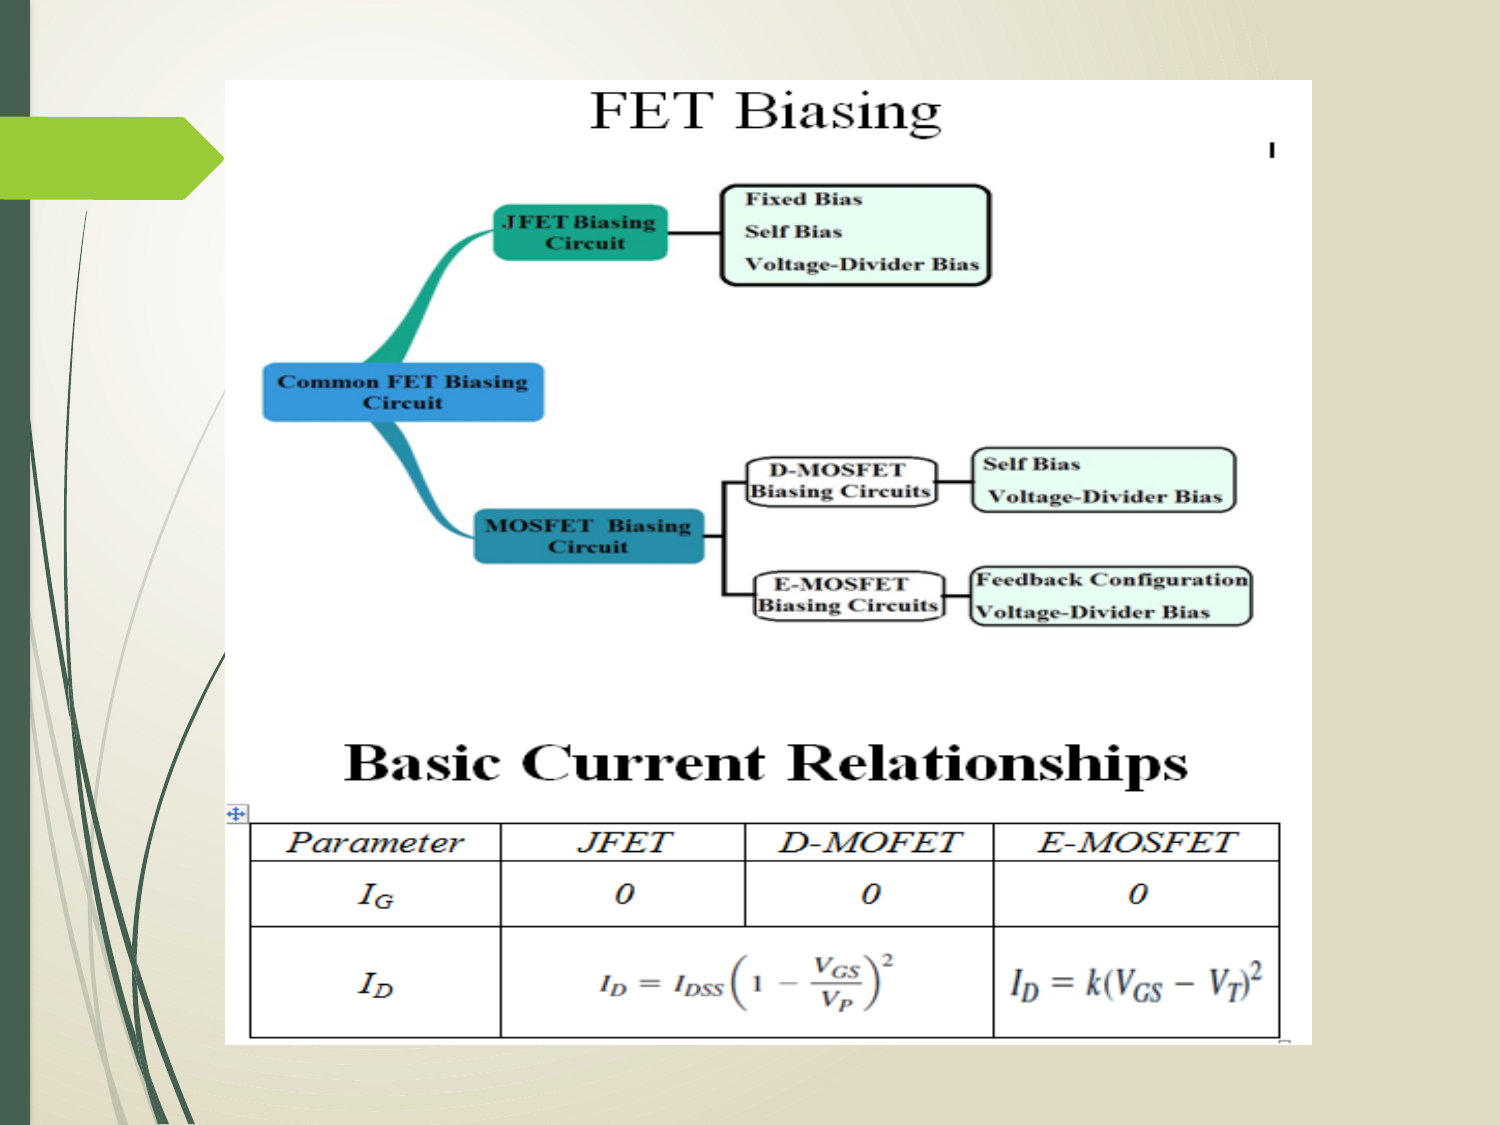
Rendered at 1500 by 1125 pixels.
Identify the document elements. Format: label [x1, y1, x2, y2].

picture [224, 80, 1312, 1045]
